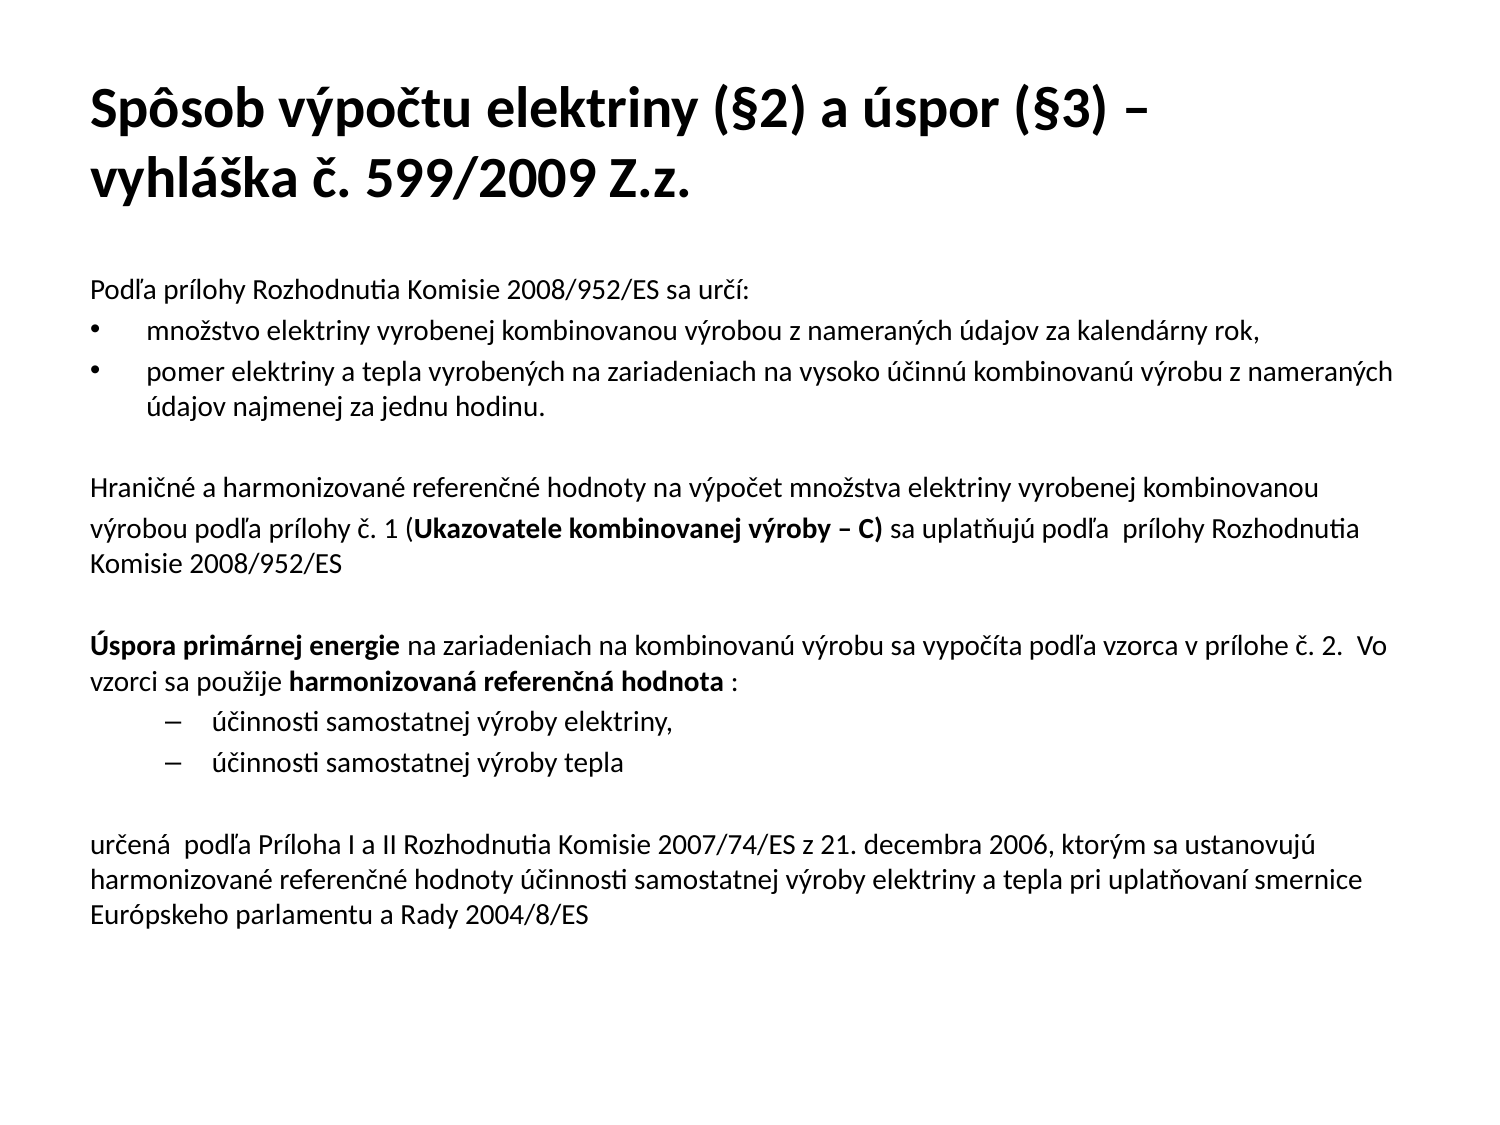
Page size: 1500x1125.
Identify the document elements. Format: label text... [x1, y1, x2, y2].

list Podľa prílohy Rozhodnutia Komisie 2008/952/ES sa určí: množstvo elektriny vyrobenej kombinovanou výrobou z nameraných údajov za kalendárny rok, pomer elektriny a tepla vyrobených na zariadeniach na vysoko účinnú kombinovanú výrobu z nameraných údajov najmenej za jednu hodinu. Hraničné a harmonizované referenčné hodnoty na výpočet množstva elektriny vyrobenej kombinovanou výrobou podľa prílohy č. 1 (Ukazovatele kombinovanej výroby – C) sa uplatňujú podľa prílohy Rozhodnutia Komisie 2008/952/ES Úspora primárnej energie na zariadeniach na kombinovanú výrobu sa vypočíta podľa vzorca v prílohe č. 2. Vo vzorci sa použije harmonizovaná referenčná hodnota : účinnosti samostatnej výroby elektriny, účinnosti samostatnej výroby tepla určená podľa Príloha I a II Rozhodnutia Komisie 2007/74/ES z 21. decembra 2006, ktorým sa ustanovujú harmonizované referenčné hodnoty účinnosti samostatnej výroby elektriny a tepla pri uplatňovaní smernice Európskeho parlamentu a Rady 2004/8/ES [74, 262, 1426, 1006]
title Spôsob výpočtu elektriny (§2) a úspor (§3) – vyhláška č. 599/2009 Z.z. [74, 44, 1426, 233]
